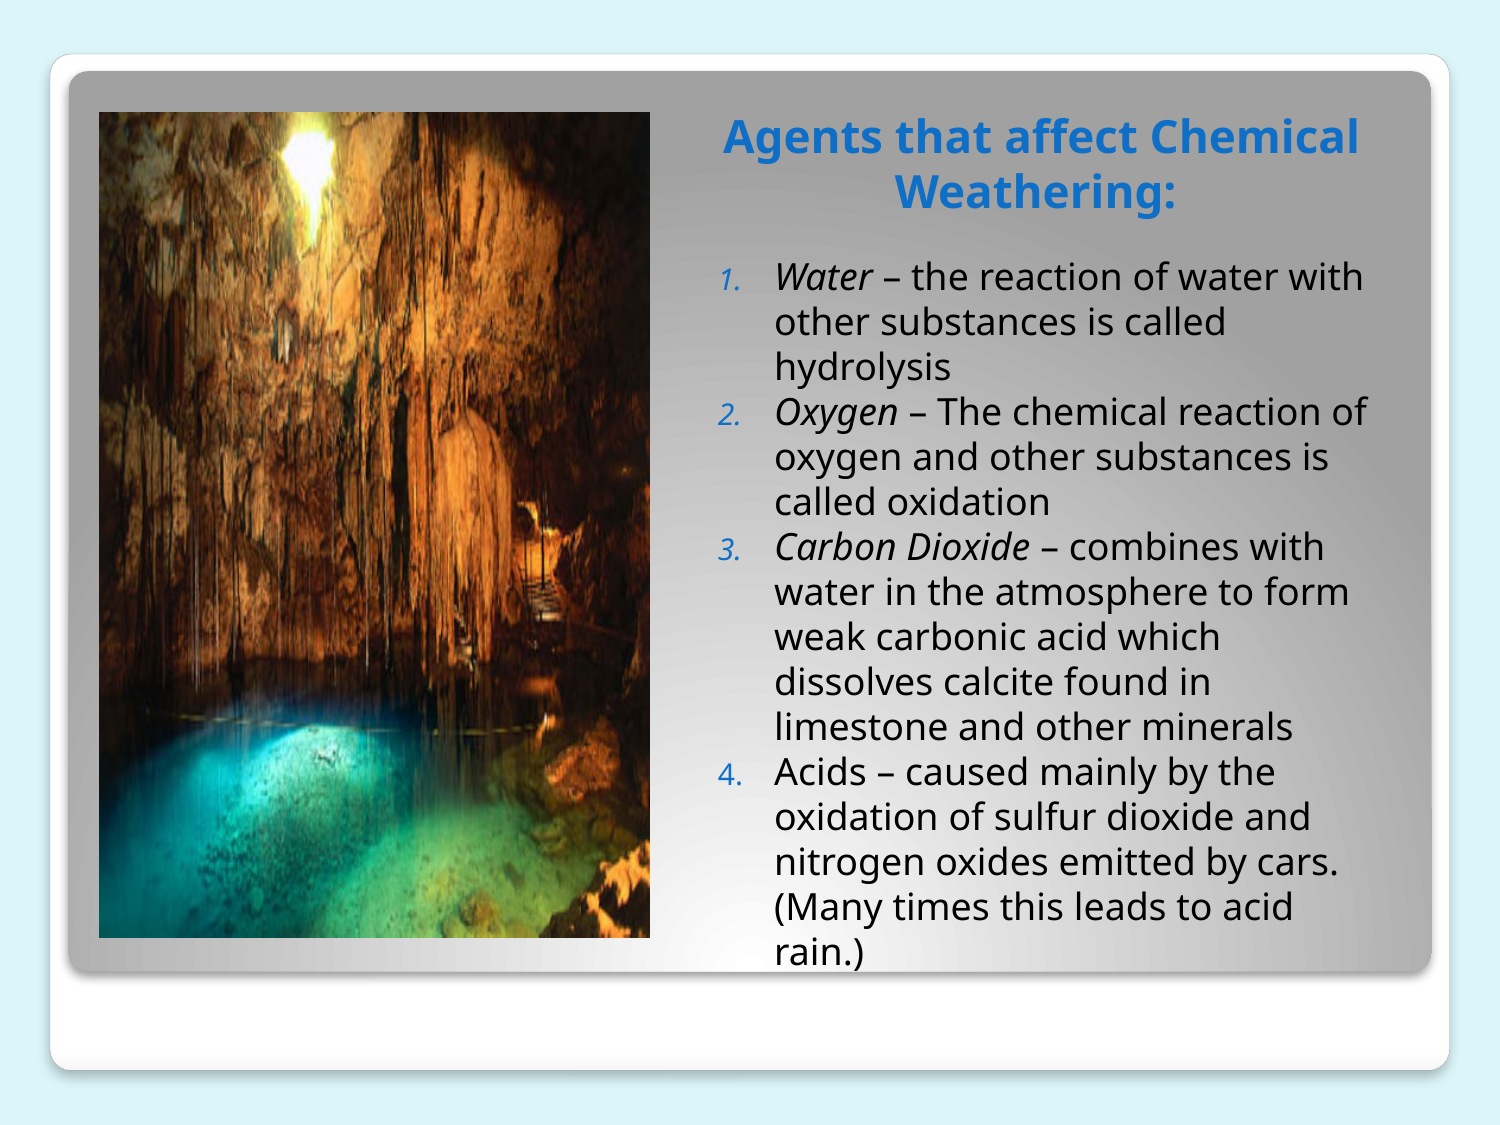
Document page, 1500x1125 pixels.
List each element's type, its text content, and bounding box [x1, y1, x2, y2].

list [99, 112, 651, 938]
list Water – the reaction of water with other substances is called hydrolysis Oxygen – The chemical reaction of oxygen and other substances is called oxidation Carbon Dioxide – combines with water in the atmosphere to form weak carbonic acid which dissolves calcite found in limestone and other minerals Acids – caused mainly by the oxidation of sulfur dioxide and nitrogen oxides emitted by cars. (Many times this leads to acid rain.) [699, 237, 1397, 1038]
title Agents that affect Chemical Weathering: [687, 87, 1397, 225]
